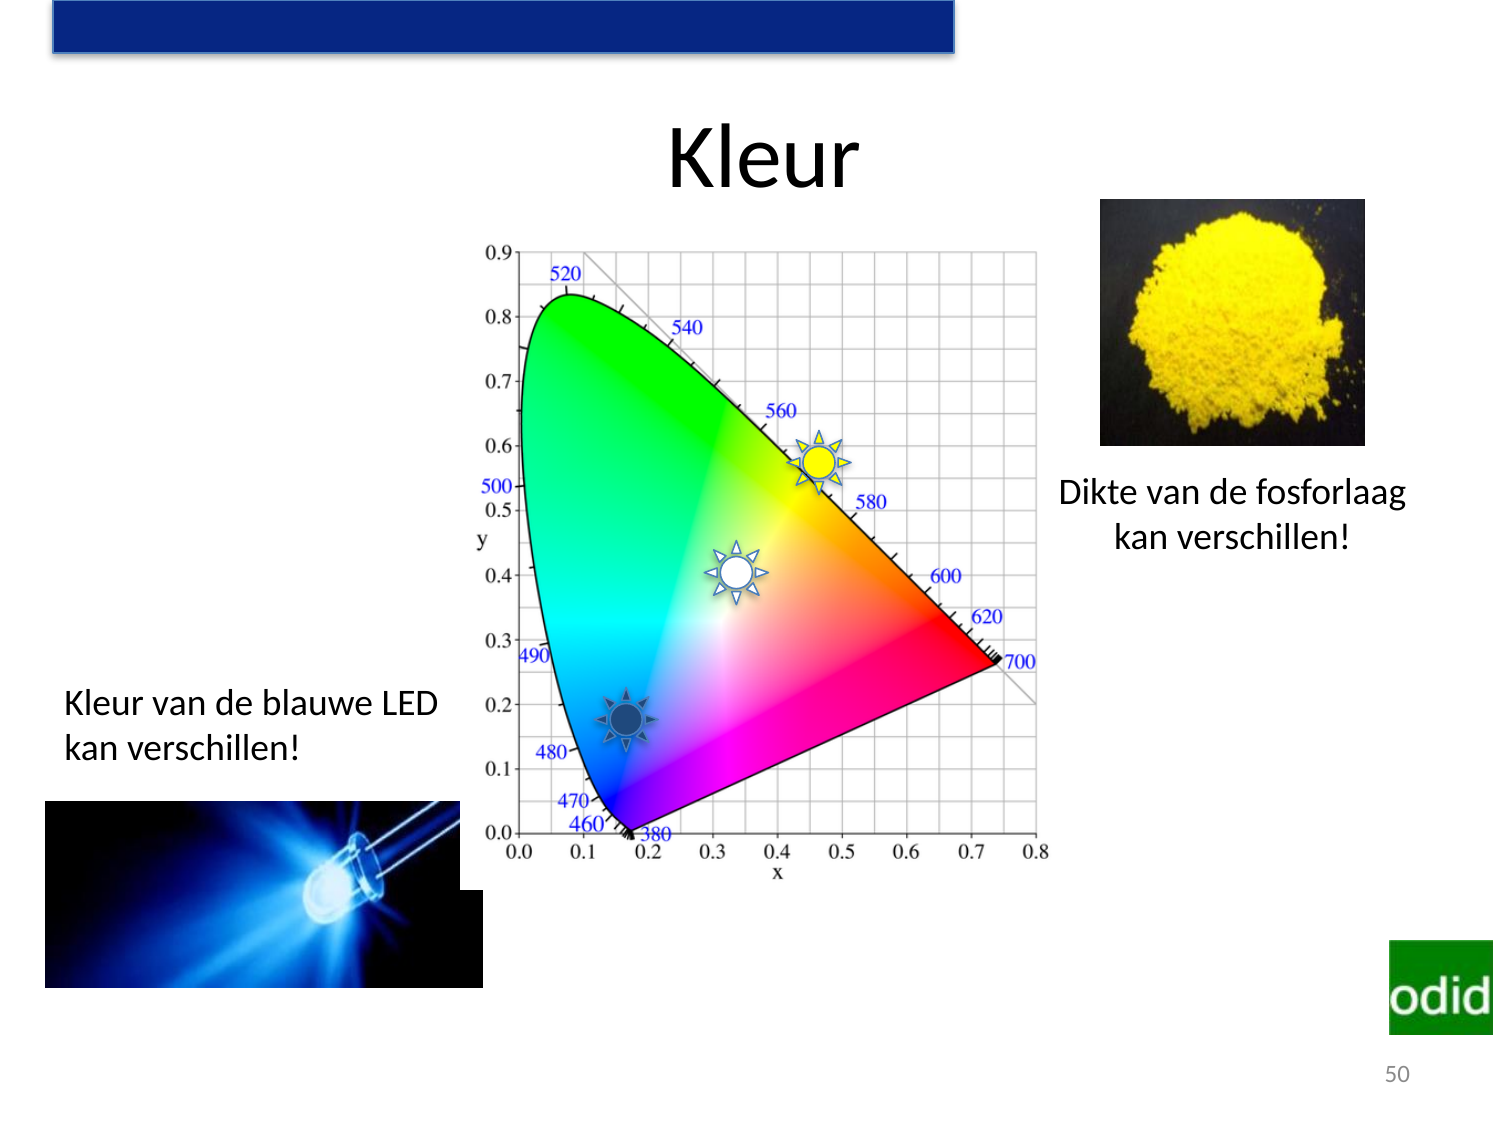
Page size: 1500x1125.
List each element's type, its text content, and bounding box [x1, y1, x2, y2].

title Kleur [88, 59, 1442, 243]
text_box Dikte van de fosforlaag kan verschillen! [1063, 460, 1427, 565]
slide_number 50 [1074, 1042, 1425, 1103]
picture [1389, 940, 1493, 1036]
picture [45, 227, 1060, 989]
picture [1100, 199, 1365, 447]
text_box Kleur van de blauwe LED kan verschillen! [49, 670, 455, 776]
